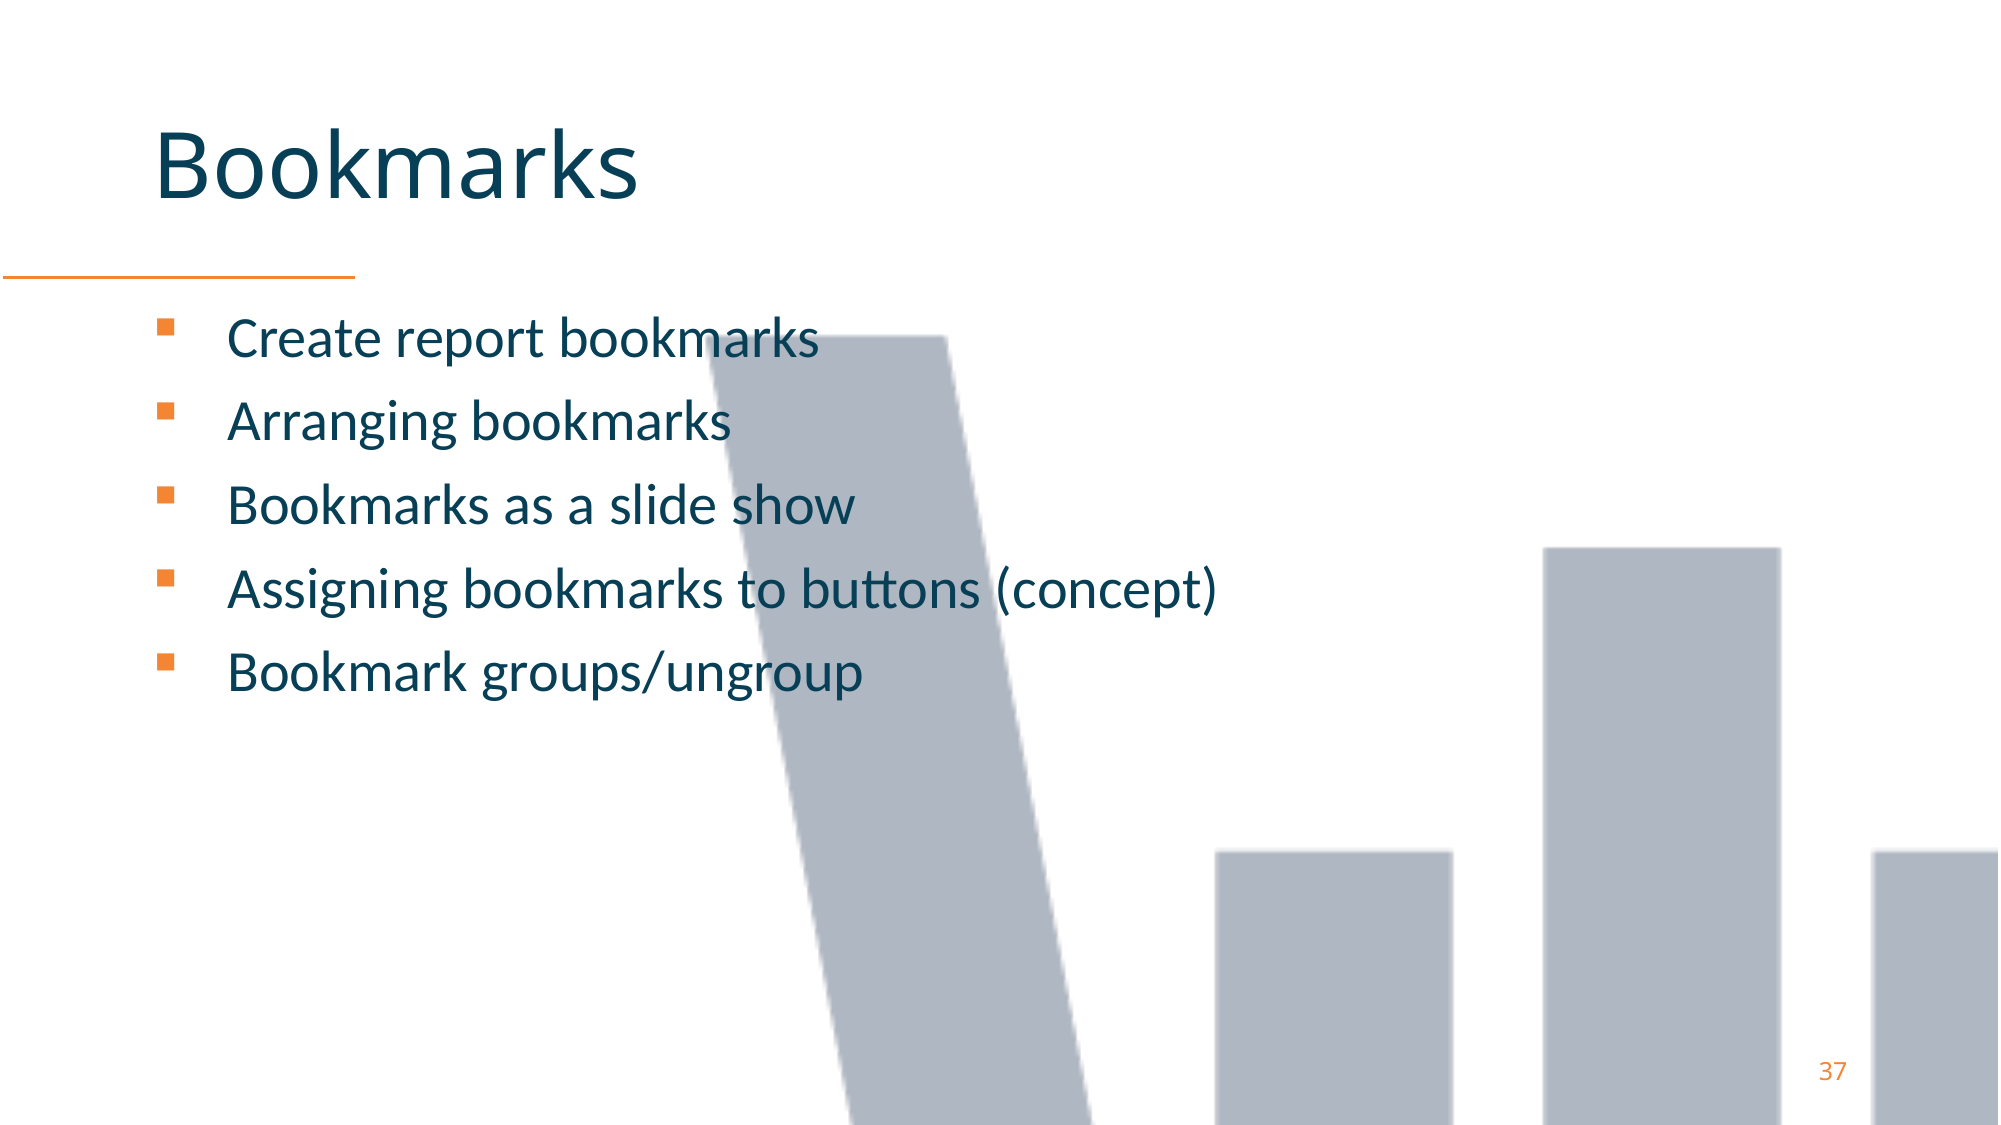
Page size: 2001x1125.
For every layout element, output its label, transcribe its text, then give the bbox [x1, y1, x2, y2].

title Bookmarks [137, 59, 1863, 278]
slide_number 37 [1412, 1042, 1863, 1103]
list Create report bookmarks Arranging bookmarks Bookmarks as a slide show Assigning bookmarks to buttons (concept) Bookmark groups/ungroup [137, 299, 1863, 1014]
